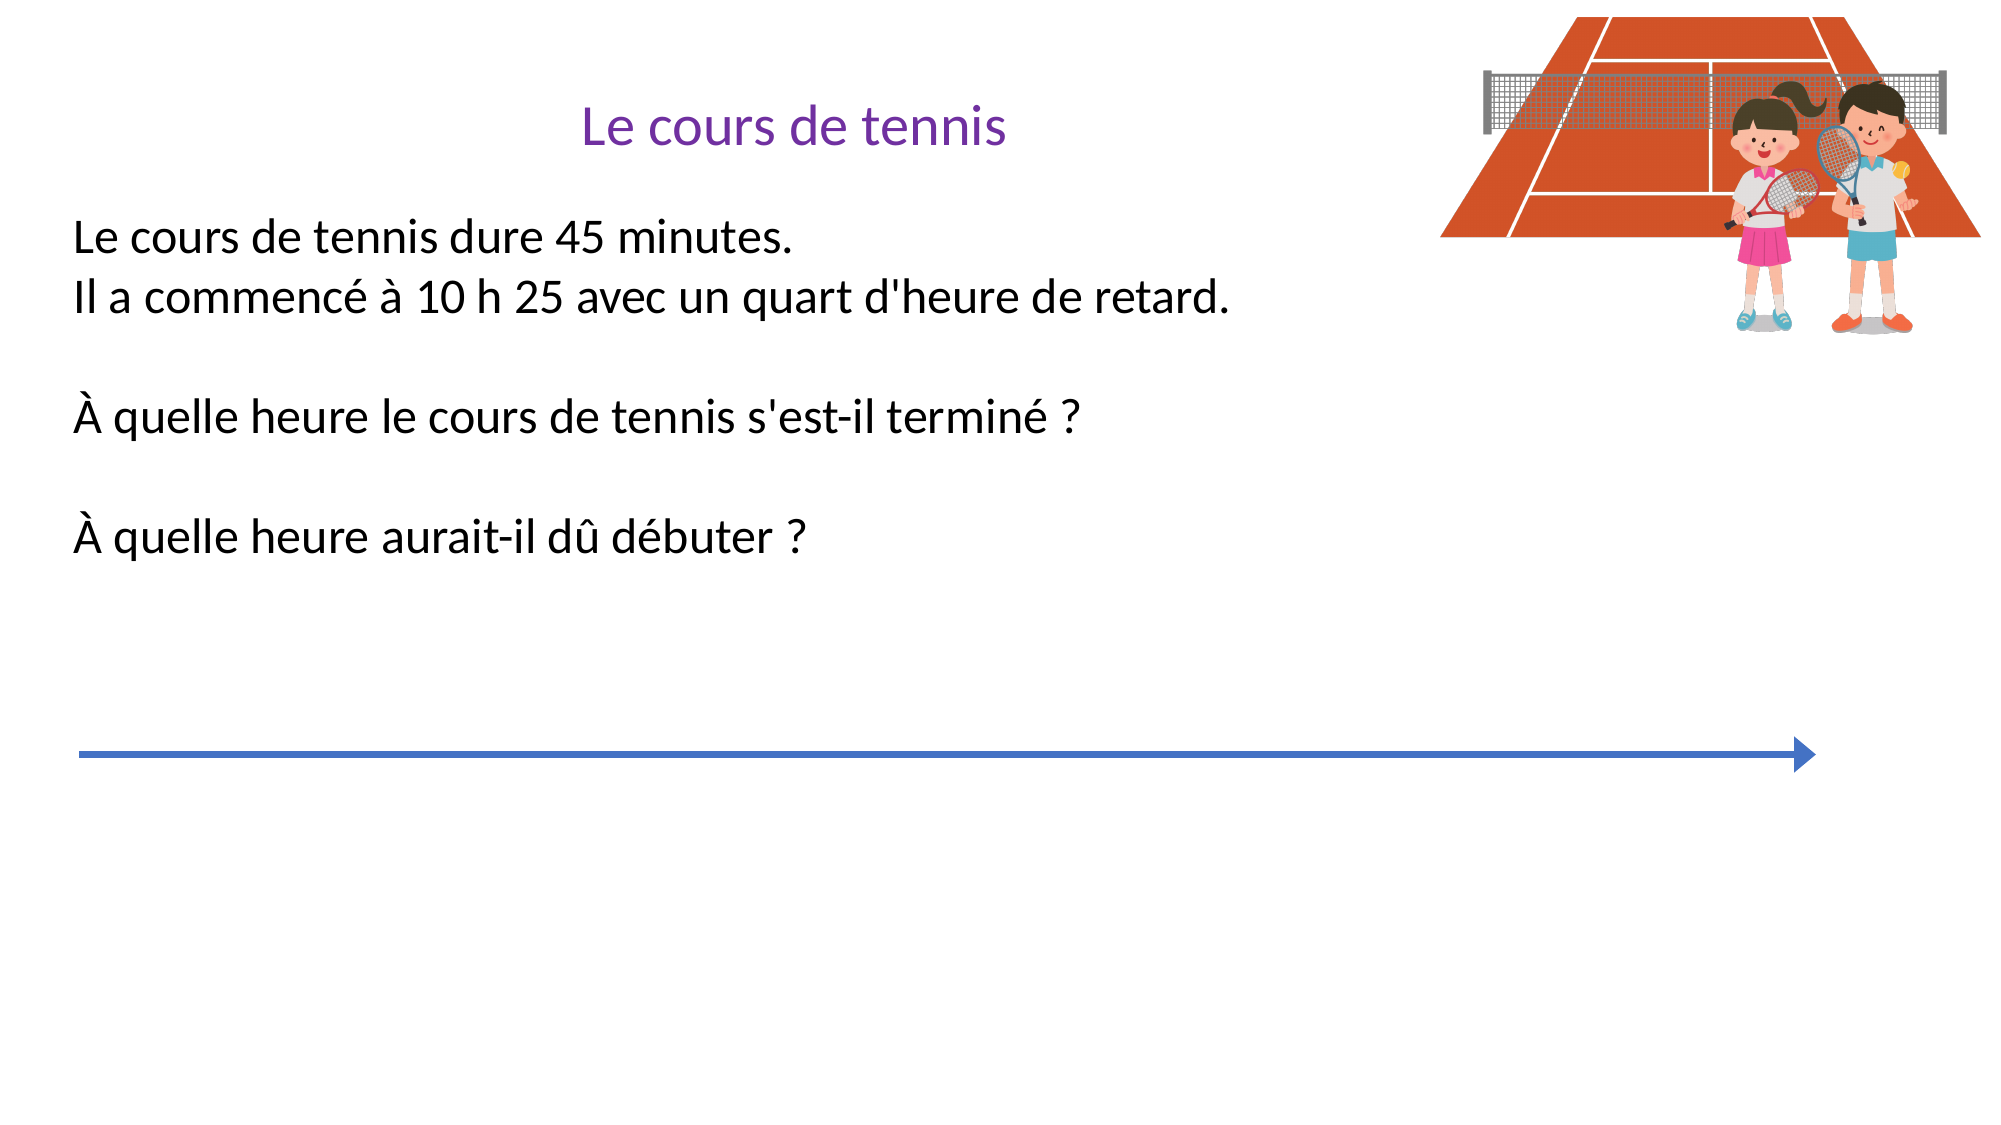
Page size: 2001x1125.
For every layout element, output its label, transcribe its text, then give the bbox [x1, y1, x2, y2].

picture [1436, 13, 1985, 338]
text_box Le cours de tennis [131, 79, 1436, 165]
text_box Le cours de tennis dure 45 minutes. Il a commencé à 10 h 25 avec un quart d'heure de retard. À quelle heure le cours de tennis s'est-il terminé ? À quelle heure aurait-il dû débuter ? [59, 195, 1437, 571]
